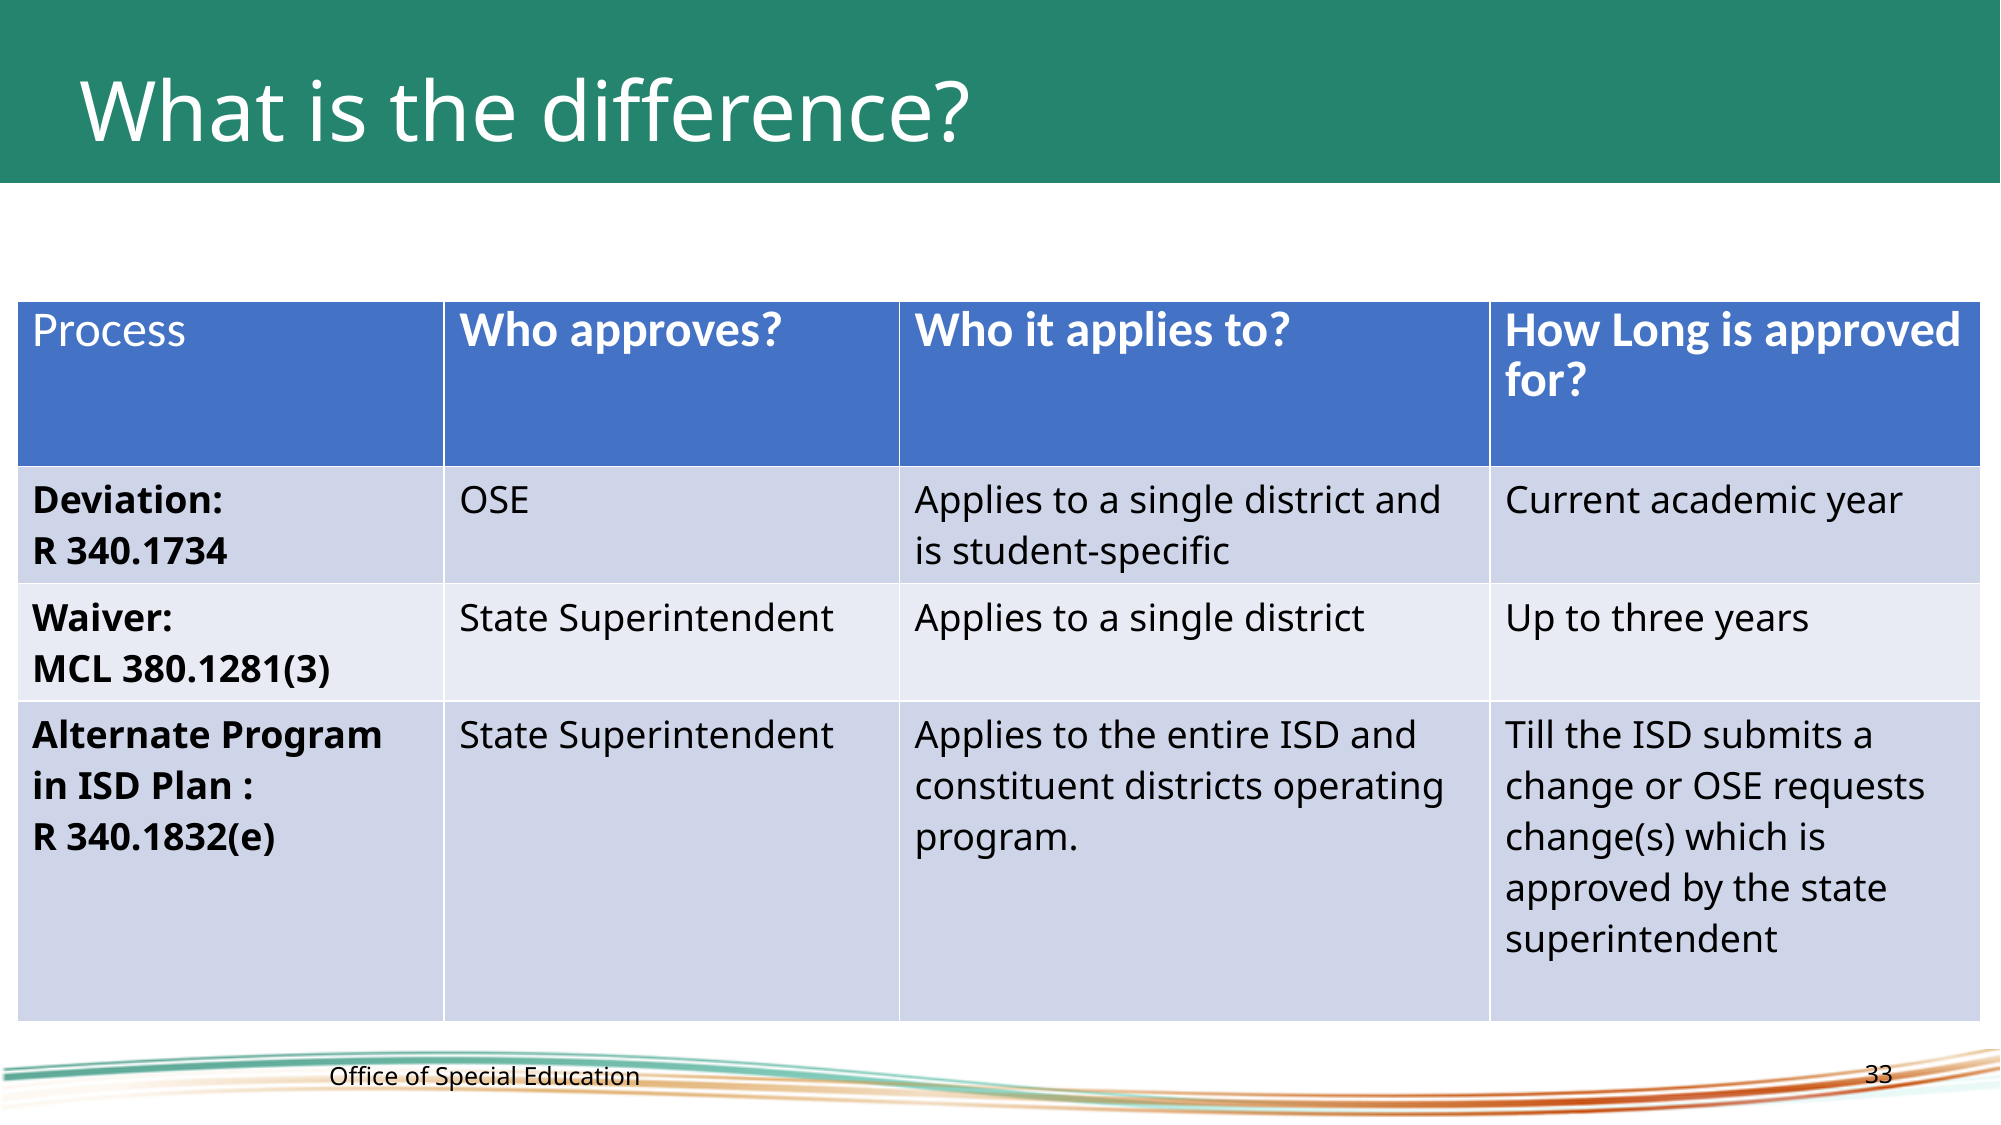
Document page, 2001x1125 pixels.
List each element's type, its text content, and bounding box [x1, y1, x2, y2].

table_header How Long is approved for? [1491, 302, 1980, 466]
table_cell Current academic year [1491, 467, 1980, 583]
table_cell Waiver: MCL 380.1281(3) [18, 584, 443, 700]
table_header Who approves? [445, 302, 899, 466]
title What is the difference? [64, 46, 1928, 183]
table_cell Up to three years [1491, 584, 1980, 700]
table_cell Deviation: R 340.1734 [18, 467, 443, 583]
table_header Process [18, 302, 443, 466]
picture [0, 1049, 2000, 1125]
table_cell Applies to a single district and is student-specific [900, 467, 1489, 583]
table_cell OSE [445, 467, 899, 583]
table_header Who it applies to? [900, 302, 1489, 466]
slide_number 33 [1815, 1045, 1943, 1106]
footer Office of Special Education [314, 1045, 990, 1106]
table_cell Applies to the entire ISD and constituent districts operating program. [900, 702, 1489, 1021]
table_cell Alternate Program in ISD Plan : R 340.1832(e) [18, 702, 443, 1021]
table_cell Applies to a single district [900, 584, 1489, 700]
table_cell State Superintendent [445, 584, 899, 700]
table_cell Till the ISD submits a change or OSE requests change(s) which is approved by the state superintendent [1491, 702, 1980, 1021]
table_cell State Superintendent [445, 702, 899, 1021]
